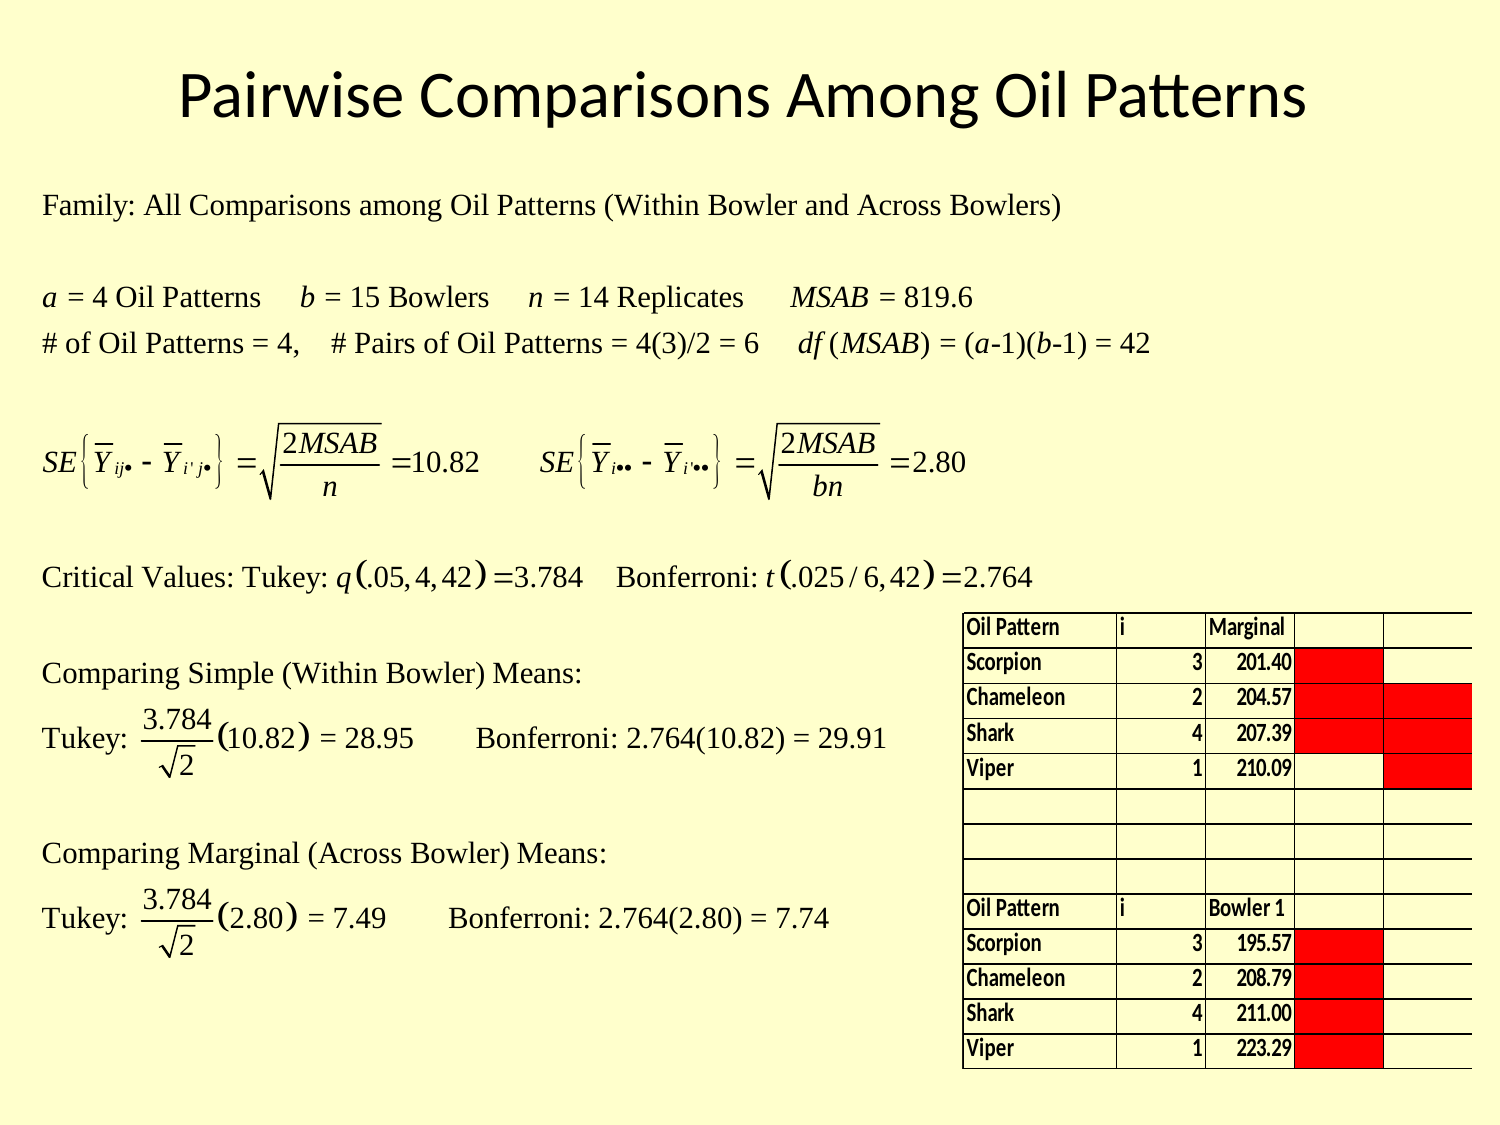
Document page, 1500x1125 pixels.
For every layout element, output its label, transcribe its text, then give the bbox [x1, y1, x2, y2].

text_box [37, 187, 1156, 964]
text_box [962, 612, 1474, 1071]
title Pairwise Comparisons Among Oil Patterns [24, 45, 1463, 138]
